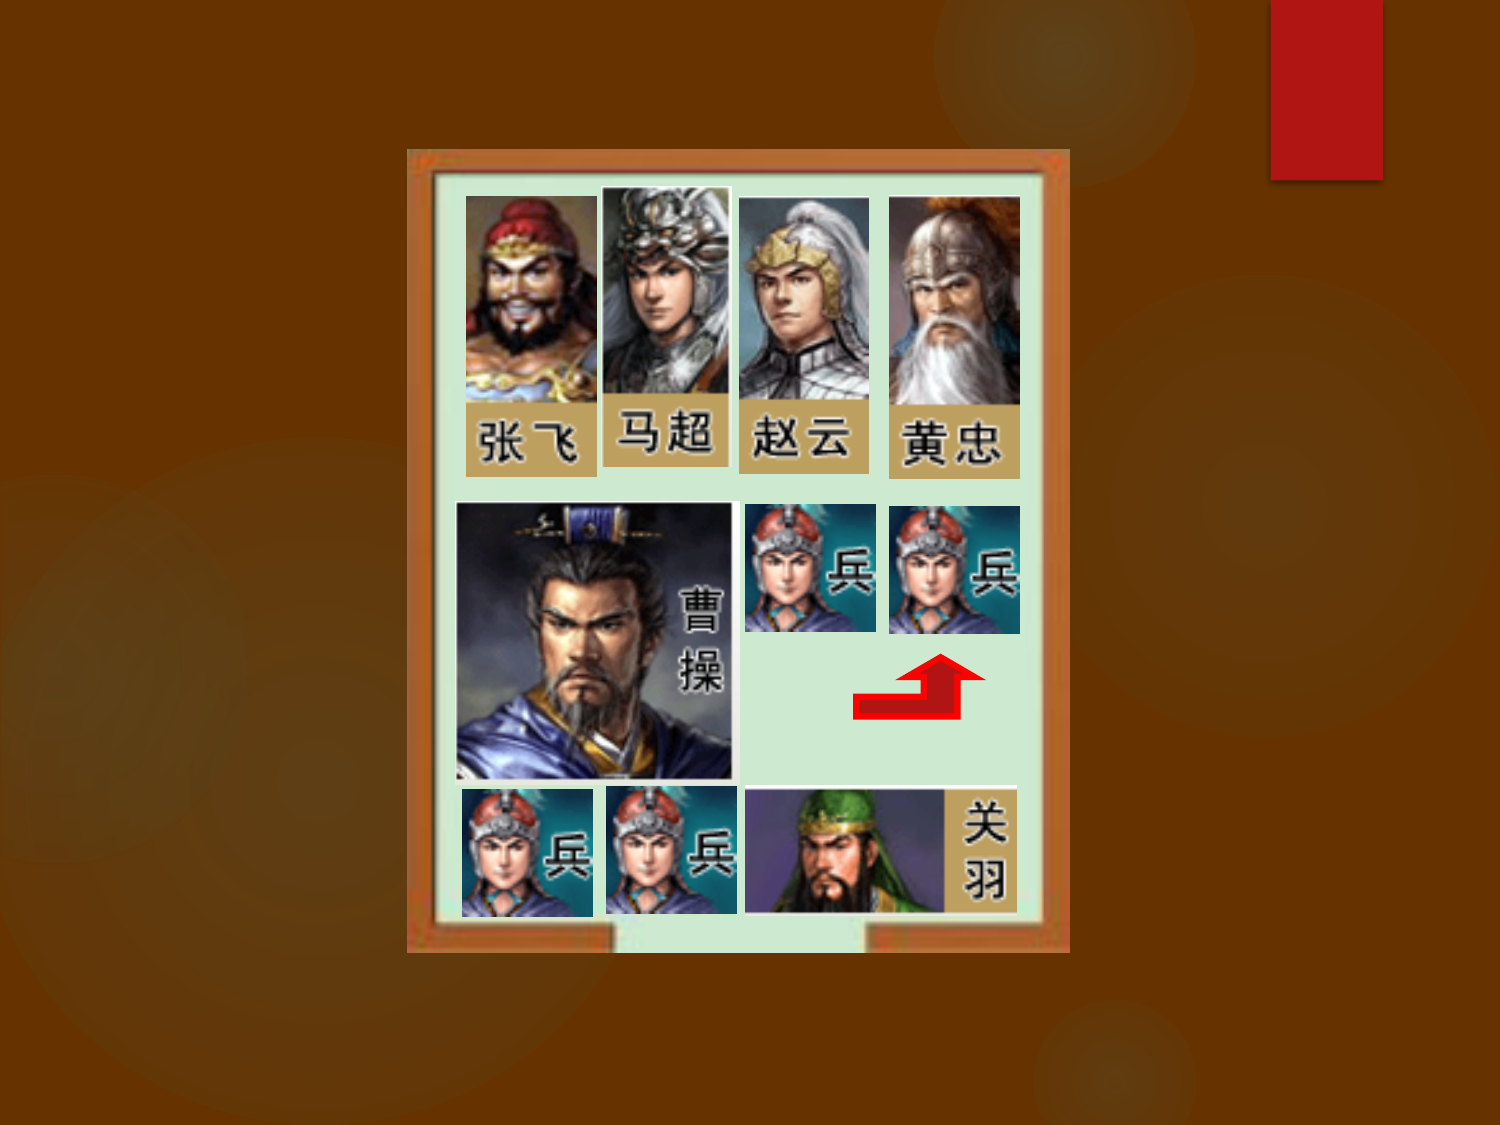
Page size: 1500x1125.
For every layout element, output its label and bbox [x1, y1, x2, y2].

picture [407, 148, 1071, 953]
